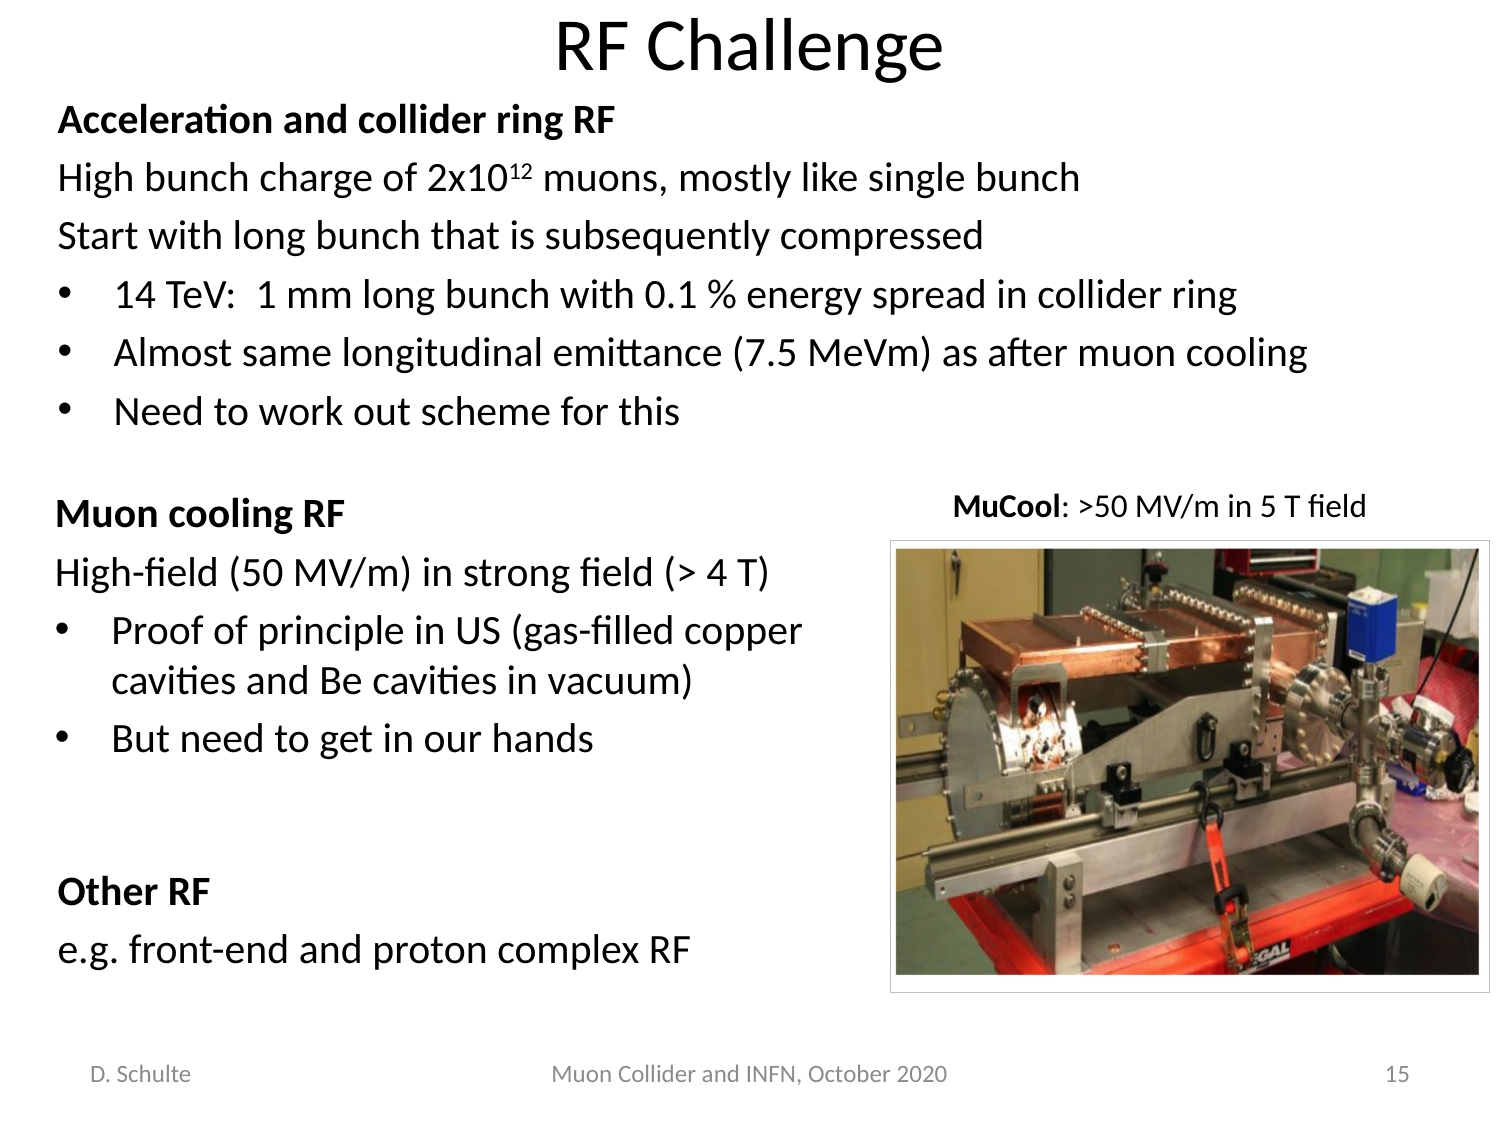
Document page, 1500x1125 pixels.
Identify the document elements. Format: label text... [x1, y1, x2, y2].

list Acceleration and collider ring RF High bunch charge of 2x1012 muons, mostly like single bunch Start with long bunch that is subsequently compressed 14 TeV: 1 mm long bunch with 0.1 % energy spread in collider ring Almost same longitudinal emittance (7.5 MeVm) as after muon cooling Need to work out scheme for this [42, 84, 1470, 530]
title RF Challenge [75, 0, 1425, 82]
text_box Other RF e.g. front-end and proton complex RF [42, 856, 869, 993]
footer Muon Collider and INFN, October 2020 [512, 1042, 988, 1103]
text_box Muon cooling RF High-field (50 MV/m) in strong field (> 4 T) Proof of principle in US (gas-filled copper cavities and Be cavities in vacuum) But need to get in our hands [40, 478, 867, 774]
text_box MuCool: >50 MV/m in 5 T field [937, 476, 1425, 532]
slide_number 15 [1074, 1042, 1425, 1103]
picture [889, 539, 1490, 994]
slide_number D. Schulte [75, 1042, 425, 1103]
